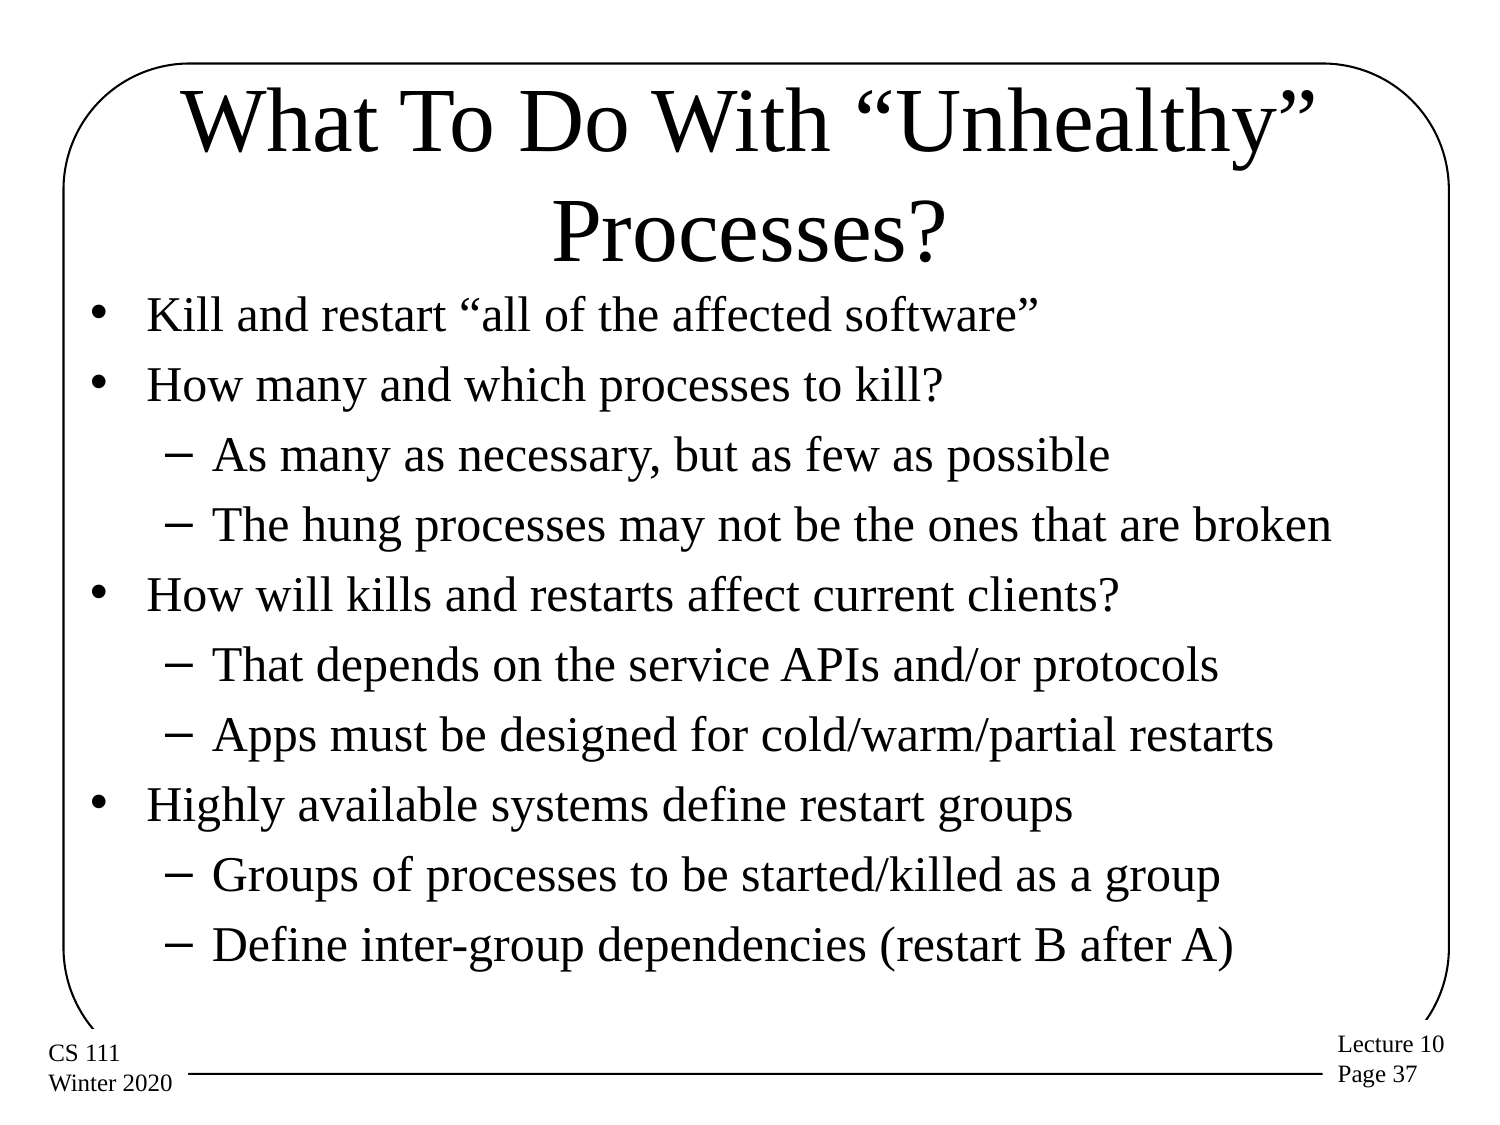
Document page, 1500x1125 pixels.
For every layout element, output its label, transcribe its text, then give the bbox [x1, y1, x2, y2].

list Kill and restart “all of the affected software” How many and which processes to kill? As many as necessary, but as few as possible The hung processes may not be the ones that are broken How will kills and restarts affect current clients? That depends on the service APIs and/or protocols Apps must be designed for cold/warm/partial restarts Highly available systems define restart groups Groups of processes to be started/killed as a group Define inter-group dependencies (restart B after A) [74, 273, 1426, 1017]
title What To Do With “Unhealthy” Processes? [74, 75, 1426, 264]
